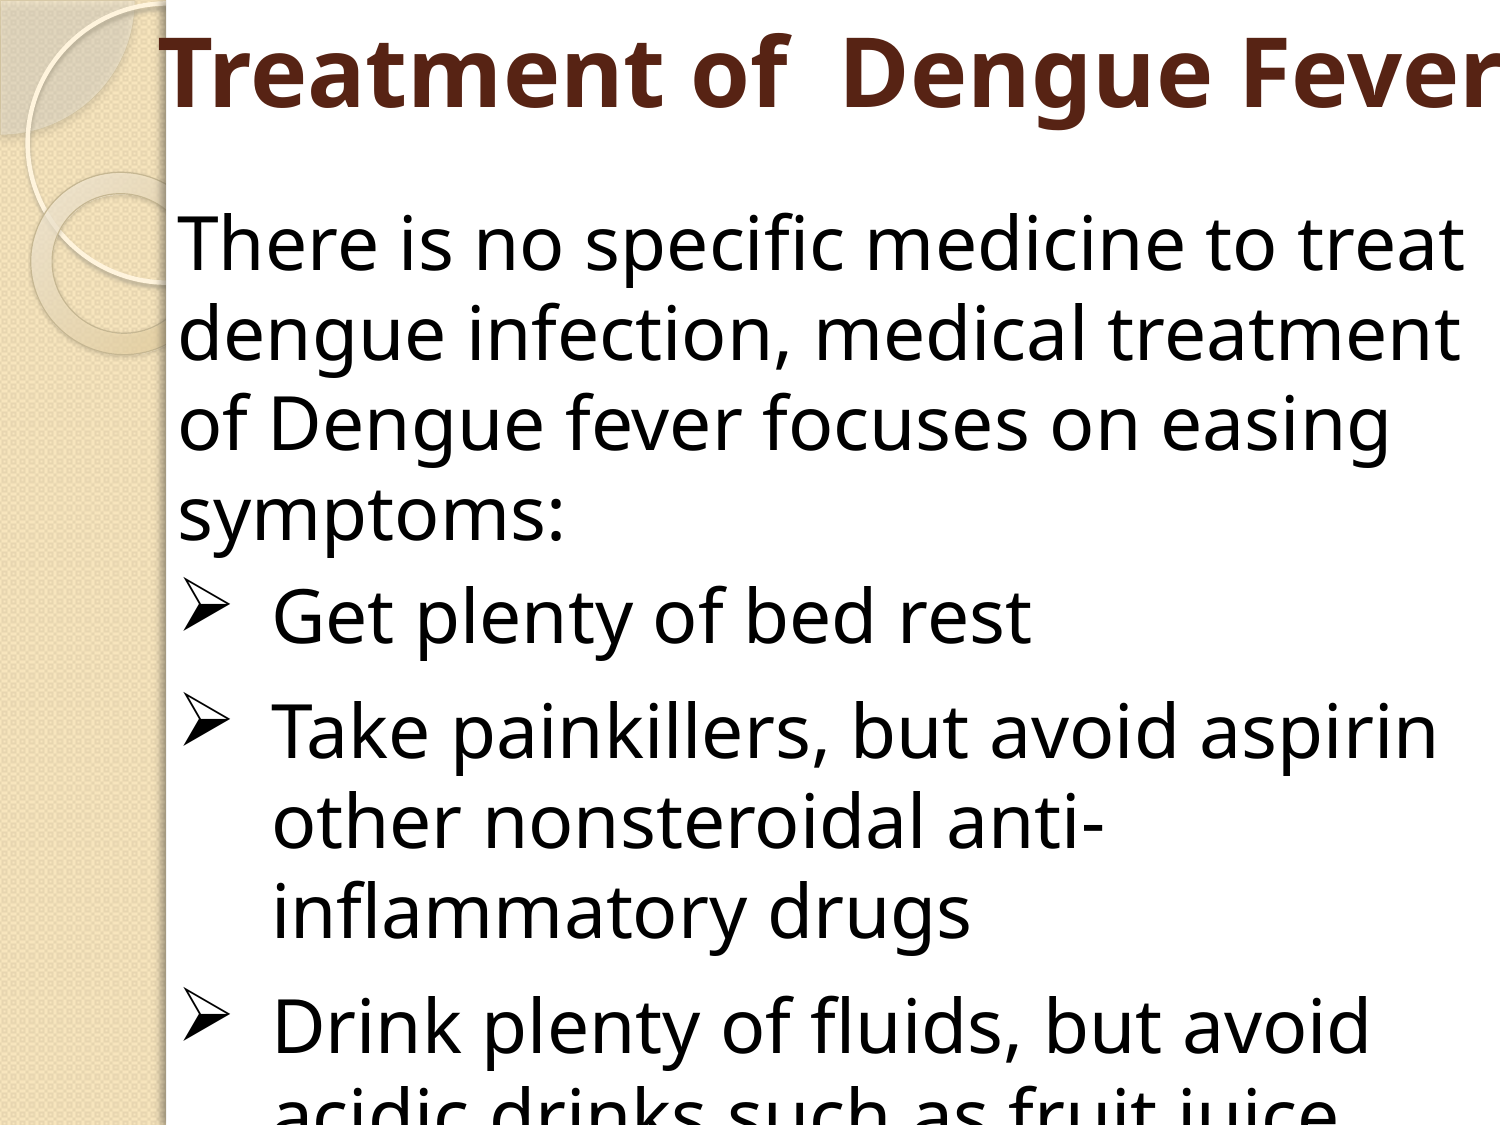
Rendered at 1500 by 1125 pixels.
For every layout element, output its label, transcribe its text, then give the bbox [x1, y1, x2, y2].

title Treatment of Dengue Fever [137, 0, 1500, 138]
text_box There is no specific medicine to treat dengue infection, medical treatment of Dengue fever focuses on easing symptoms: Get plenty of bed rest Take painkillers, but avoid aspirin other nonsteroidal anti-inflammatory drugs Drink plenty of fluids, but avoid acidic drinks such as fruit juice Be admitted to a hospital immediately [162, 188, 1500, 1125]
